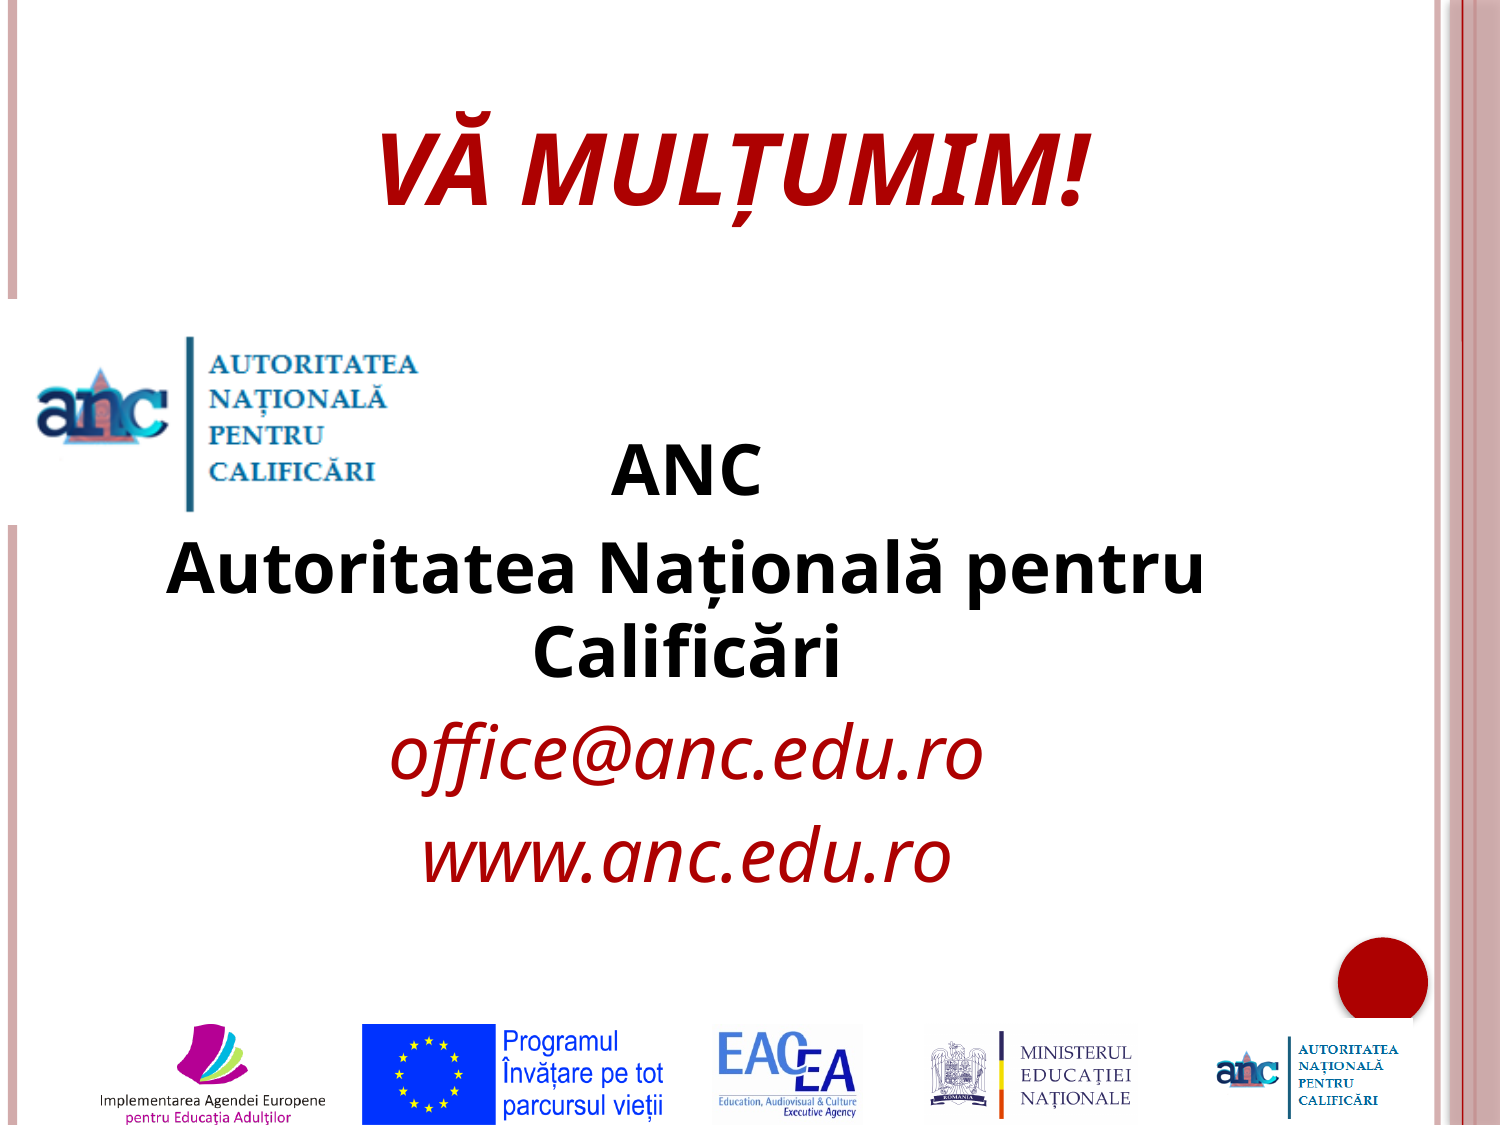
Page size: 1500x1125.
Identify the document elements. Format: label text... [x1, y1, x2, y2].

picture [0, 299, 451, 526]
picture [99, 1062, 325, 1125]
title Vă mulţumim! [75, 45, 1388, 233]
picture [712, 1062, 863, 1125]
picture [362, 1062, 663, 1125]
list ANC Autoritatea Naţională pentru Calificări office@anc.edu.ro www.anc.edu.ro [75, 324, 1300, 1062]
picture [1198, 1018, 1413, 1125]
